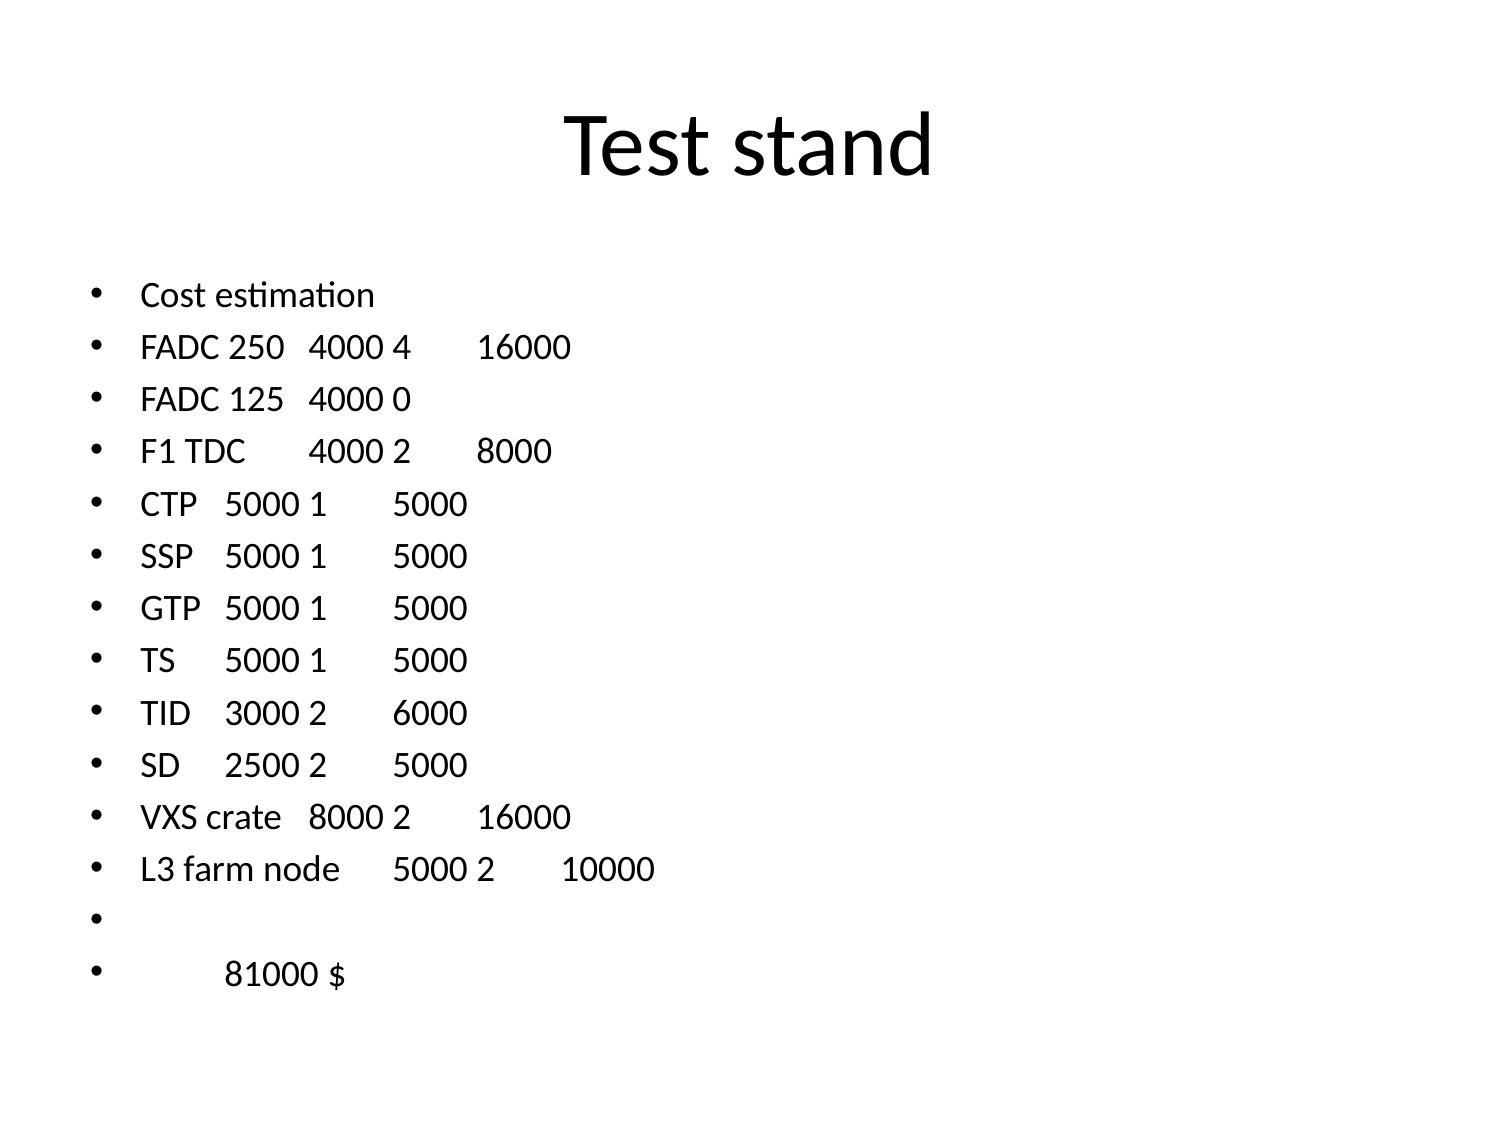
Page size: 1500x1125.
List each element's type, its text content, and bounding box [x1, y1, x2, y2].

title Test stand [75, 45, 1425, 233]
list Cost estimation FADC 250 4000 4 16000 FADC 125 4000 0 F1 TDC 4000 2 8000 CTP 5000 1 5000 SSP 5000 1 5000 GTP 5000 1 5000 TS 5000 1 5000 TID 3000 2 6000 SD 2500 2 5000 VXS crate 8000 2 16000 L3 farm node 5000 2 10000 81000 $ [75, 262, 1425, 1005]
